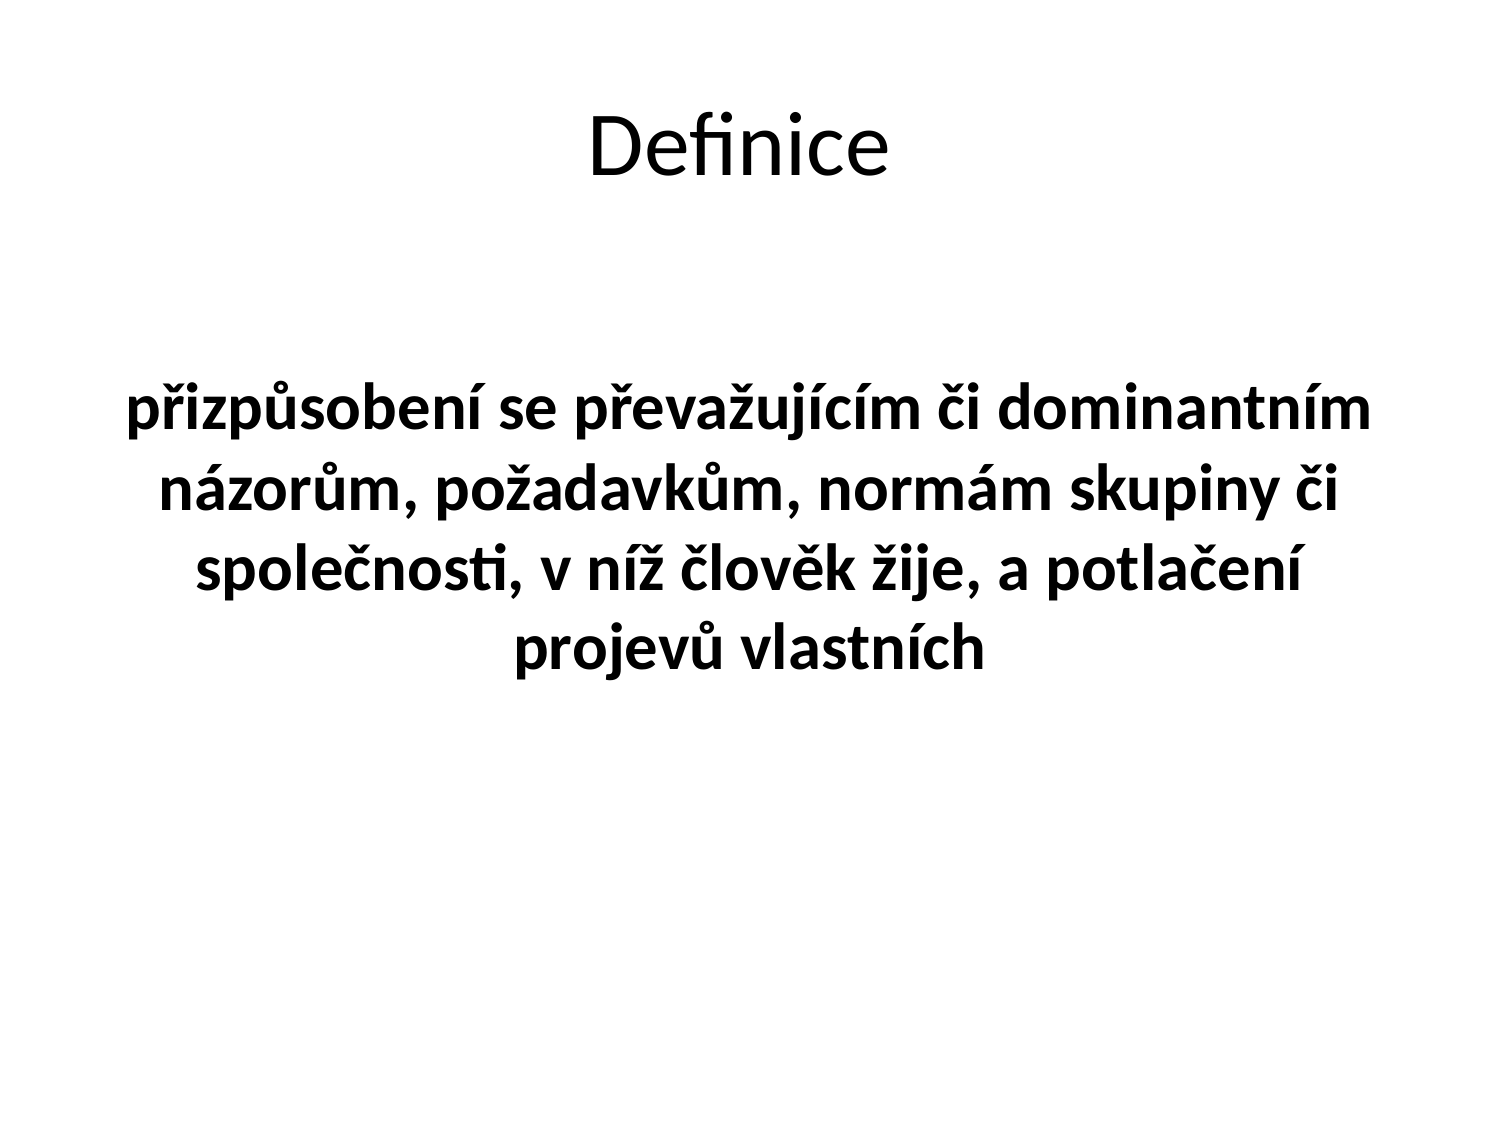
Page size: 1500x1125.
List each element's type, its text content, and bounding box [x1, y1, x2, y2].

title Definice [75, 45, 1425, 233]
list přizpůsobení se převažujícím či dominantním názorům, požadavkům, normám skupiny či společnosti, v níž člověk žije, a potlačení projevů vlastních [75, 262, 1425, 1005]
